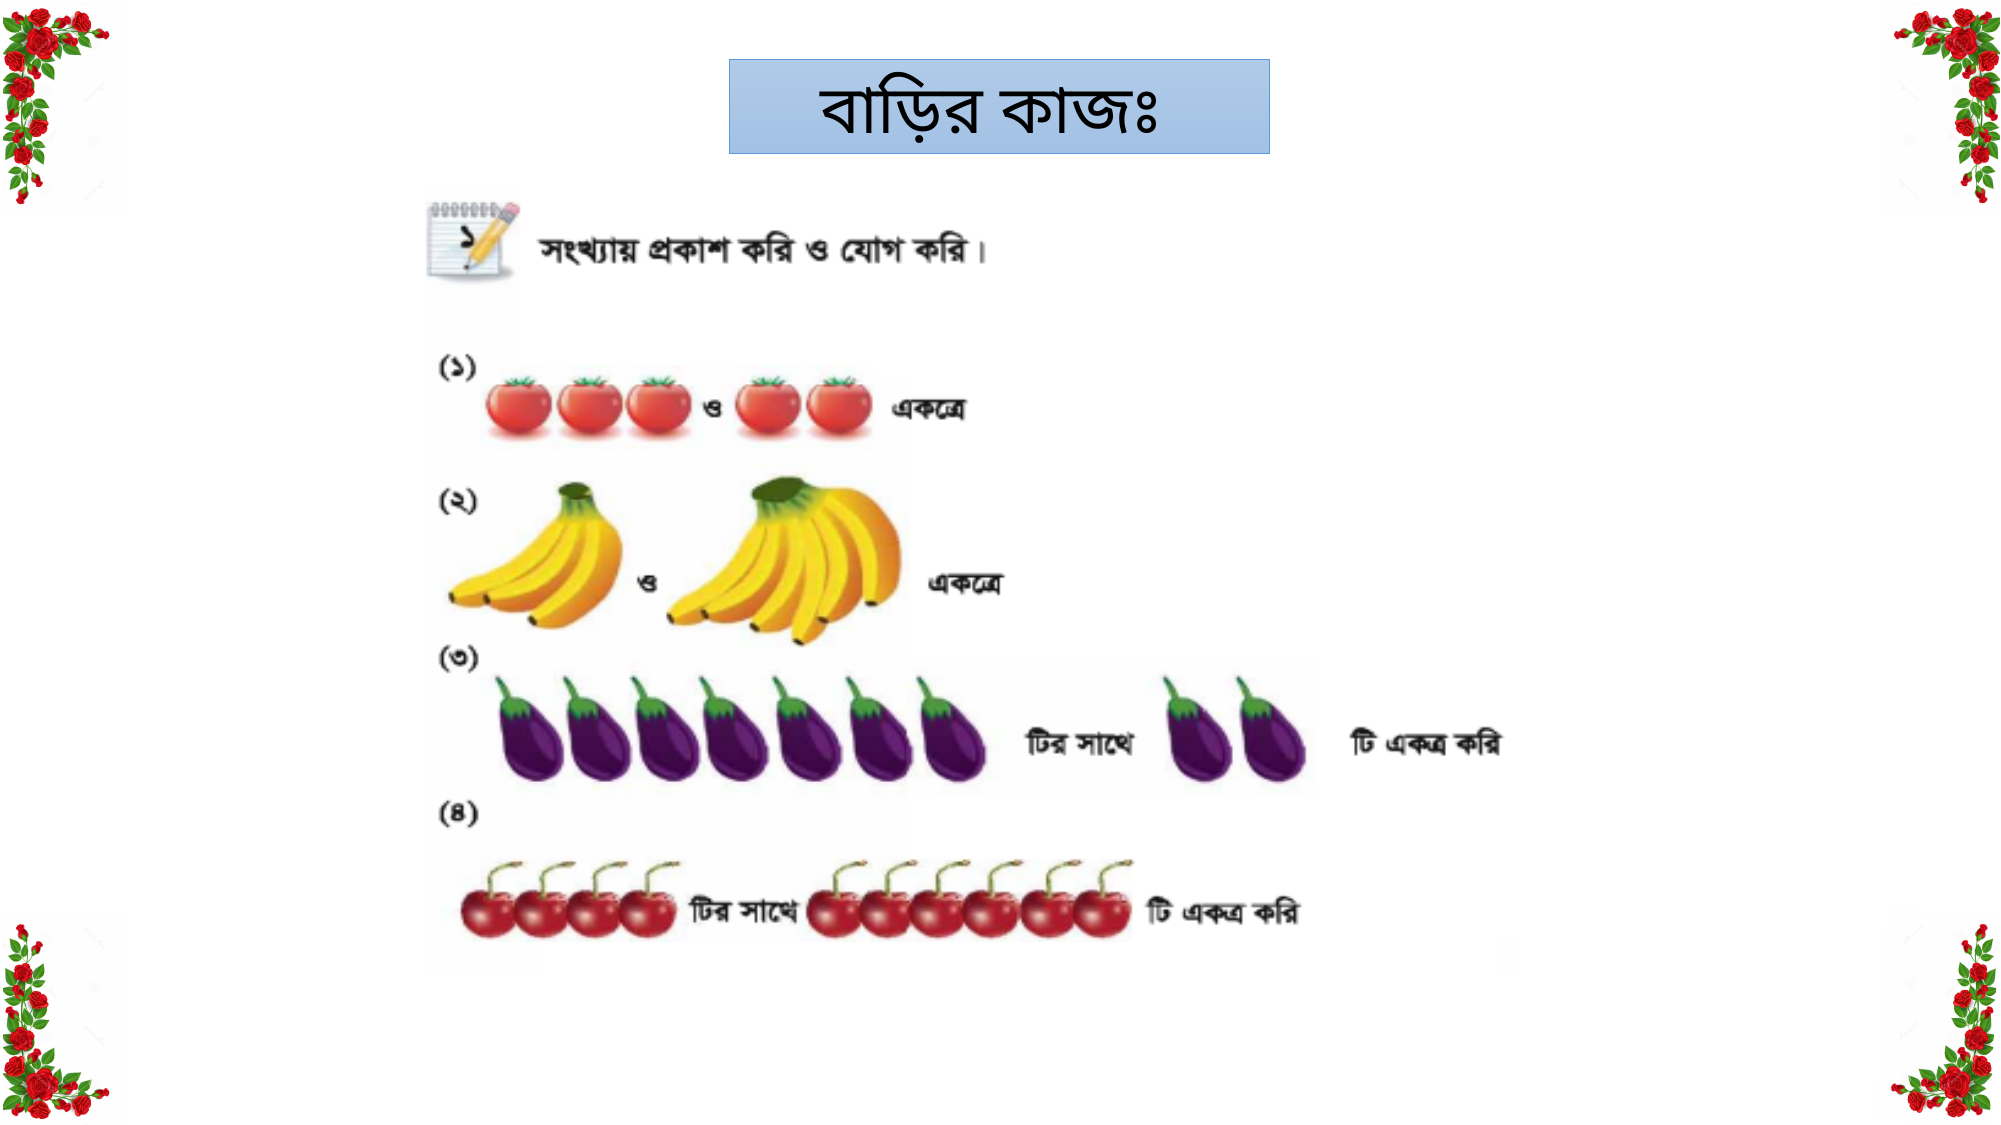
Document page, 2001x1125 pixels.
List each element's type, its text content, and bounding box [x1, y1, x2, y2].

text_box বাড়ির কাজঃ [729, 59, 1270, 154]
picture [0, 915, 168, 1125]
picture [1835, 3, 2000, 213]
picture [425, 190, 1517, 975]
picture [0, 3, 168, 214]
picture [1833, 910, 2000, 1125]
